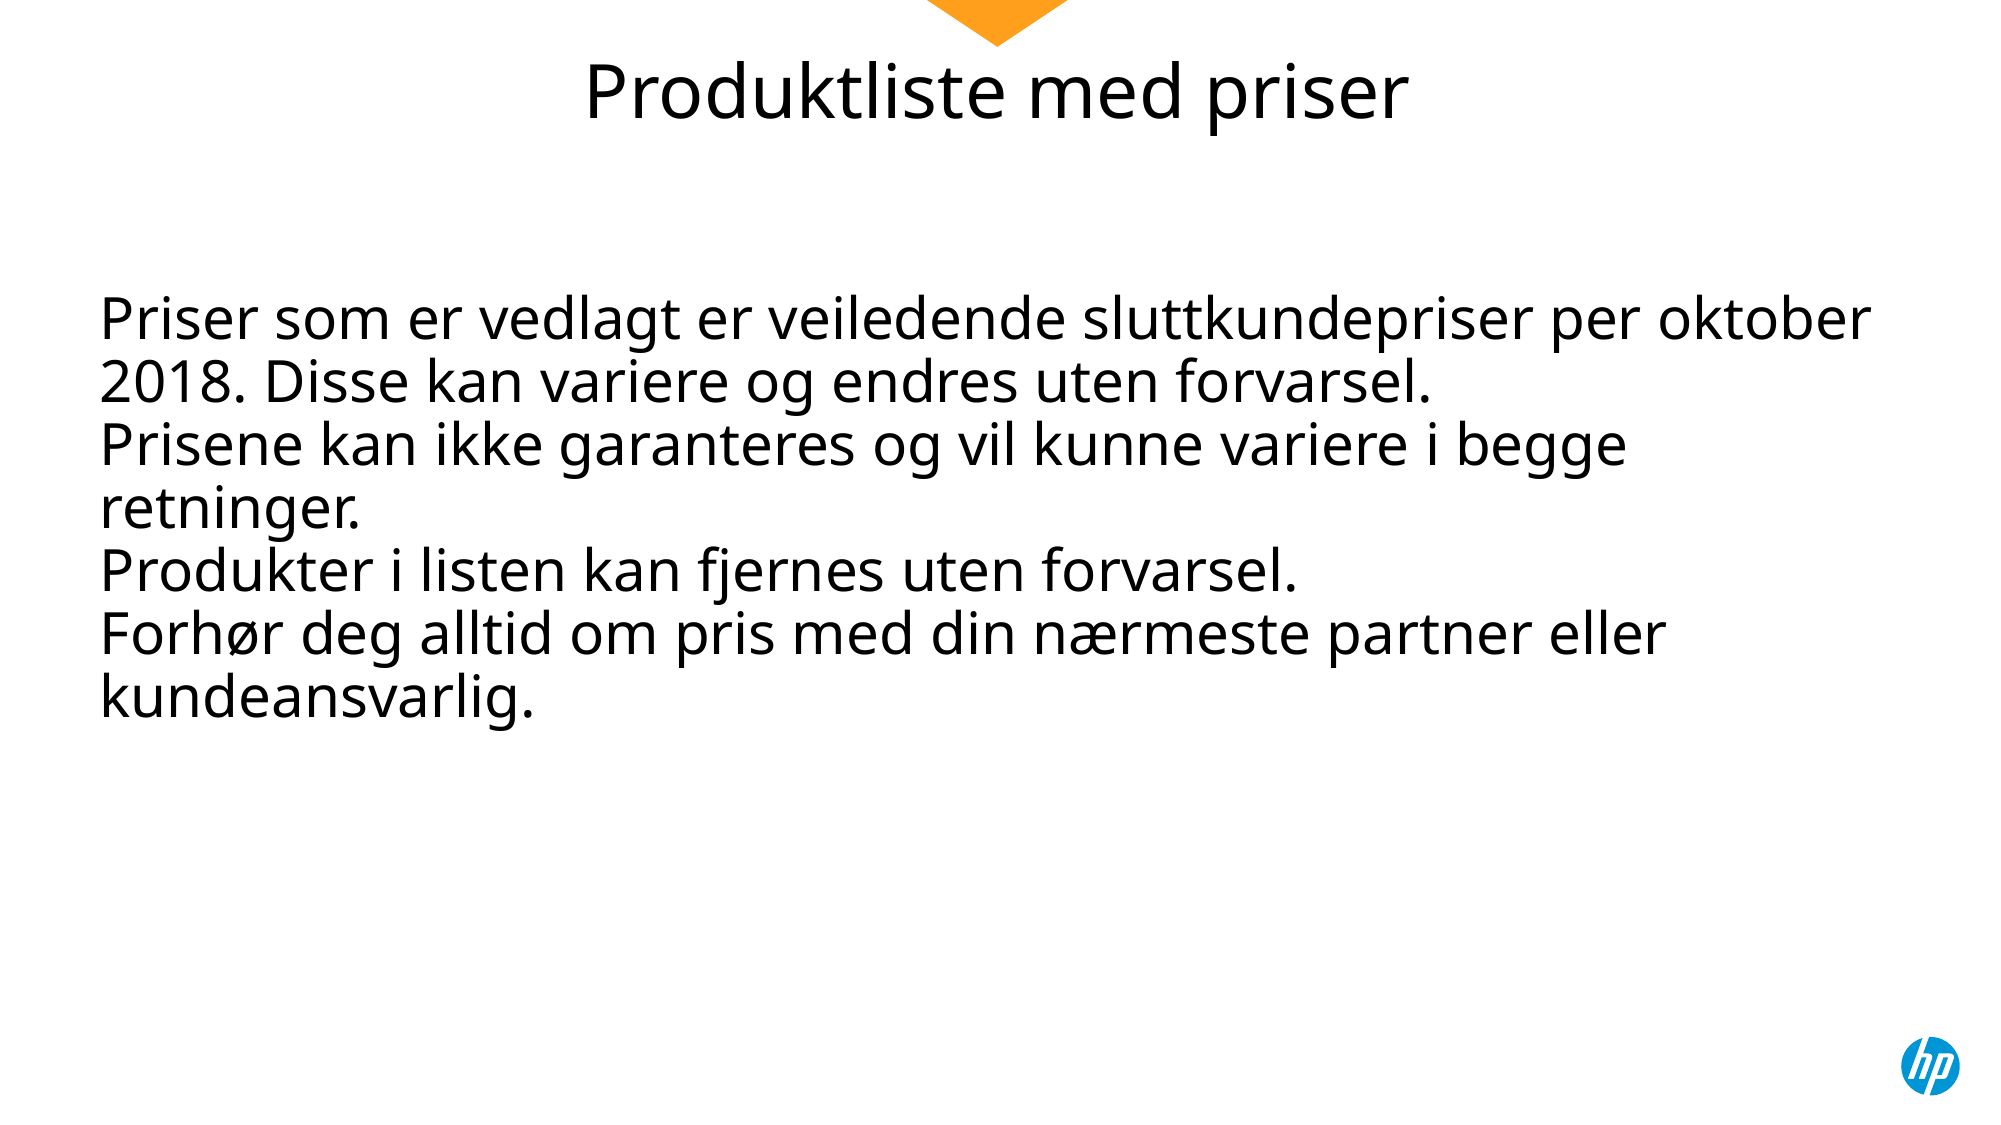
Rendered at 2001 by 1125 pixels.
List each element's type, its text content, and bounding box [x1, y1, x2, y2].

text_box [924, 0, 1071, 9]
title Priser som er vedlagt er veiledende sluttkundepriser per oktober 2018. Disse kan variere og endres uten forvarsel. Prisene kan ikke garanteres og vil kunne variere i begge retninger. Produkter i listen kan fjernes uten forvarsel. Forhør deg alltid om pris med din nærmeste partner eller kundeansvarlig. [99, 378, 1900, 800]
text_box Produktliste med priser [410, 9, 1585, 135]
